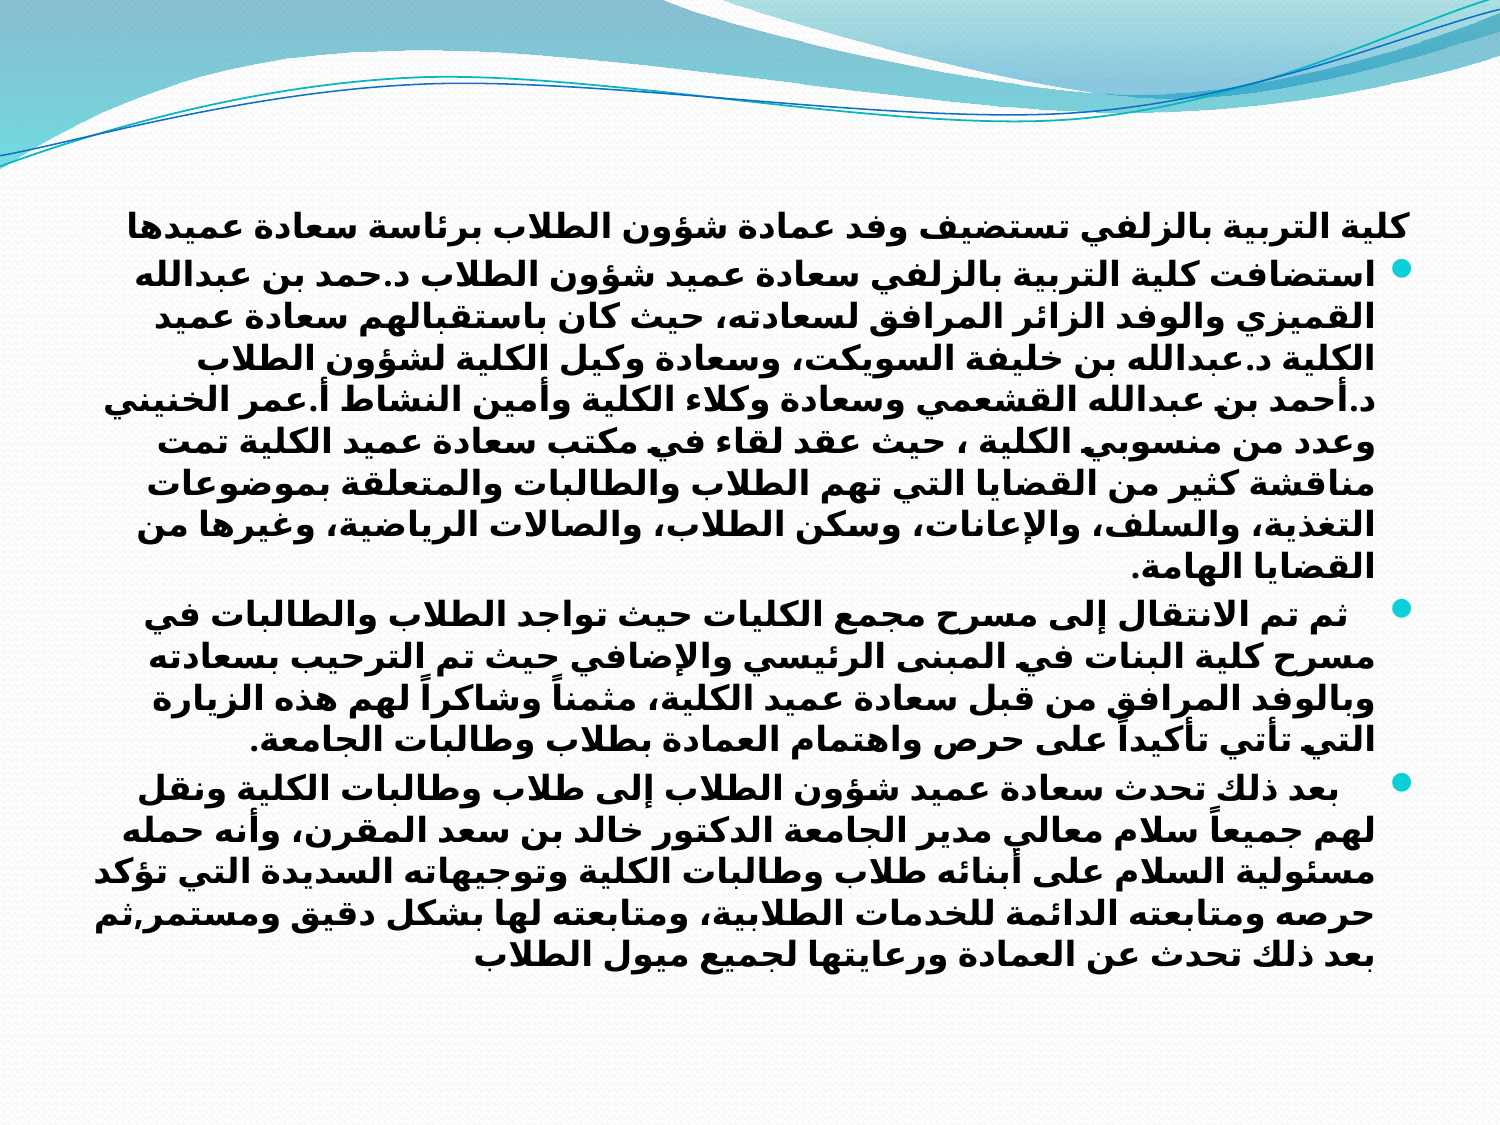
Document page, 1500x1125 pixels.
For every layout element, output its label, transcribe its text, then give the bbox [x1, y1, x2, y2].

list كلية التربية بالزلفي تستضيف وفد عمادة شؤون الطلاب برئاسة سعادة عميدها استضافت كلية التربية بالزلفي سعادة عميد شؤون الطلاب د.حمد بن عبدالله القميزي والوفد الزائر المرافق لسعادته، حيث كان باستقبالهم سعادة عميد الكلية د.عبدالله بن خليفة السويكت، وسعادة وكيل الكلية لشؤون الطلاب د.أحمد بن عبدالله القشعمي وسعادة وكلاء الكلية وأمين النشاط أ.عمر الخنيني وعدد من منسوبي الكلية ، حيث عقد لقاء في مكتب سعادة عميد الكلية تمت مناقشة كثير من القضايا التي تهم الطلاب والطالبات والمتعلقة بموضوعات التغذية، والسلف، والإعانات، وسكن الطلاب، والصالات الرياضية، وغيرها من القضايا الهامة. ثم تم الانتقال إلى مسرح مجمع الكليات حيث تواجد الطلاب والطالبات في مسرح كلية البنات في المبنى الرئيسي والإضافي حيث تم الترحيب بسعادته وبالوفد المرافق من قبل سعادة عميد الكلية، مثمناً وشاكراً لهم هذه الزيارة التي تأتي تأكيداً على حرص واهتمام العمادة بطلاب وطالبات الجامعة. بعد ذلك تحدث سعادة عميد شؤون الطلاب إلى طلاب وطالبات الكلية ونقل لهم جميعاً سلام معالي مدير الجامعة الدكتور خالد بن سعد المقرن، وأنه حمله مسئولية السلام على أبنائه طلاب وطالبات الكلية وتوجيهاته السديدة التي تؤكد حرصه ومتابعته الدائمة للخدمات الطلابية، ومتابعته لها بشكل دقيق ومستمر,ثم بعد ذلك تحدث عن العمادة ورعايتها لجميع ميول الطلاب [75, 196, 1425, 1005]
